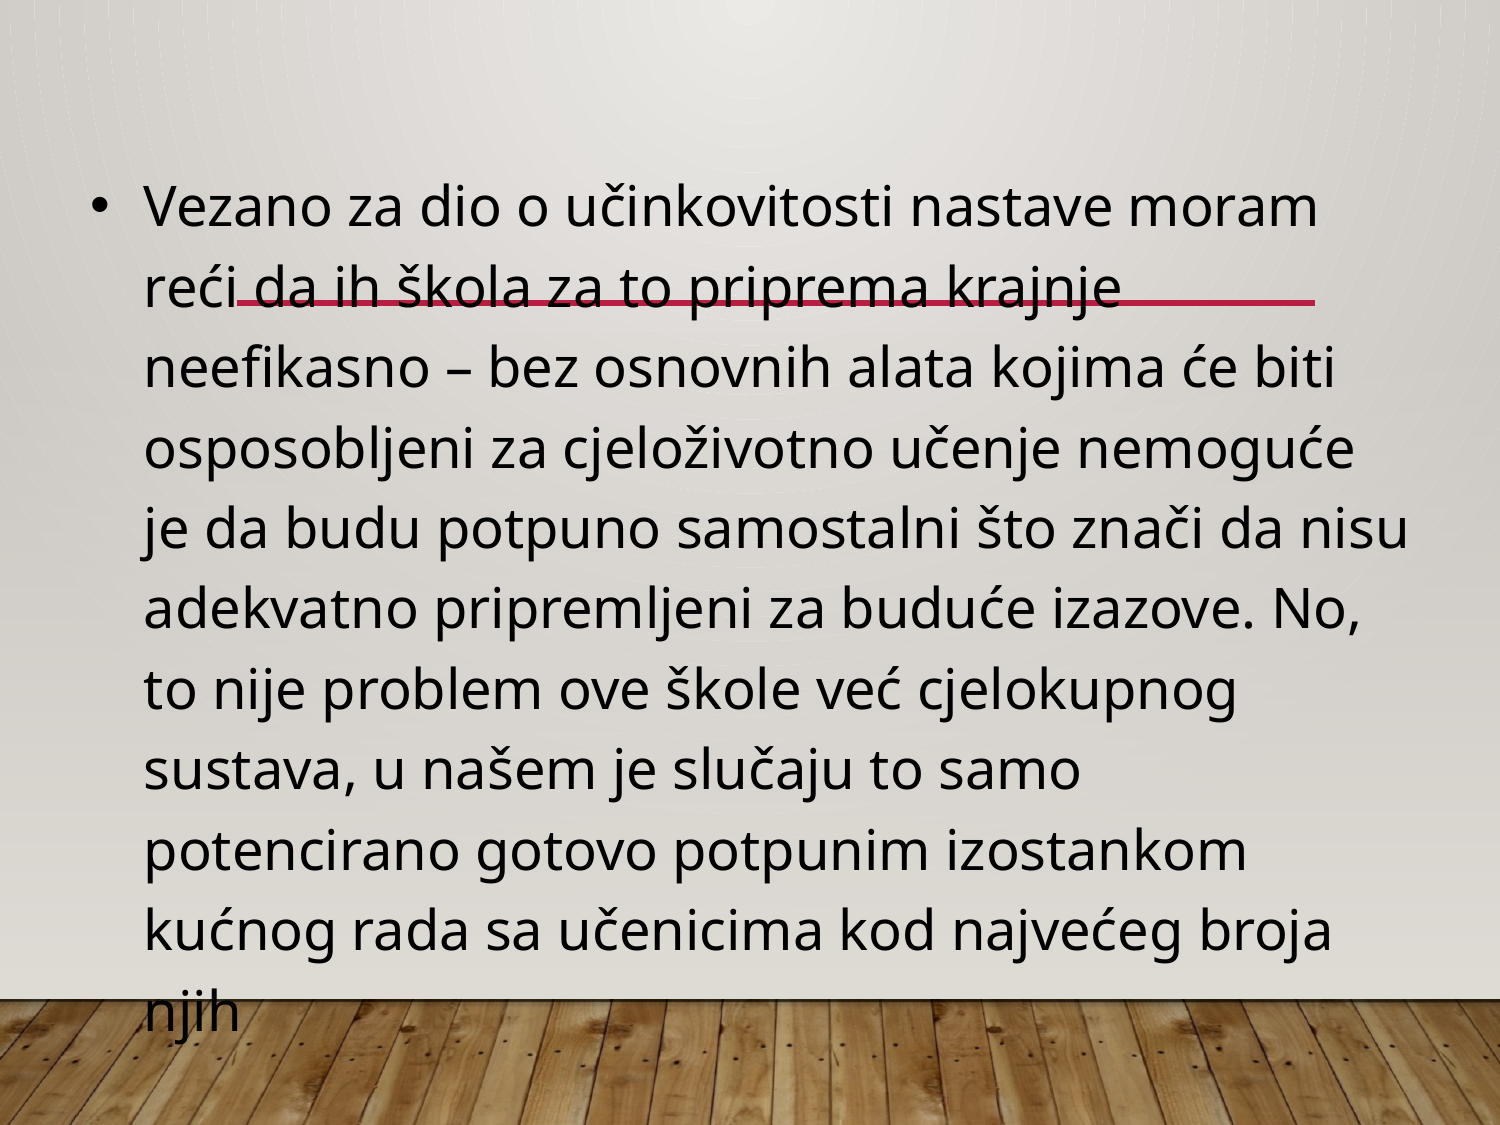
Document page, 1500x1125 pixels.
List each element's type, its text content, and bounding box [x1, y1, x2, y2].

list Vezano za dio o učinkovitosti nastave moram reći da ih škola za to priprema krajnje neefikasno – bez osnovnih alata kojima će biti osposobljeni za cjeloživotno učenje nemoguće je da budu potpuno samostalni što znači da nisu adekvatno pripremljeni za buduće izazove. No, to nije problem ove škole već cjelokupnog sustava, u našem je slučaju to samo potencirano gotovo potpunim izostankom kućnog rada sa učenicima kod najvećeg broja njih [75, 149, 1425, 1055]
picture [0, 999, 1500, 1125]
